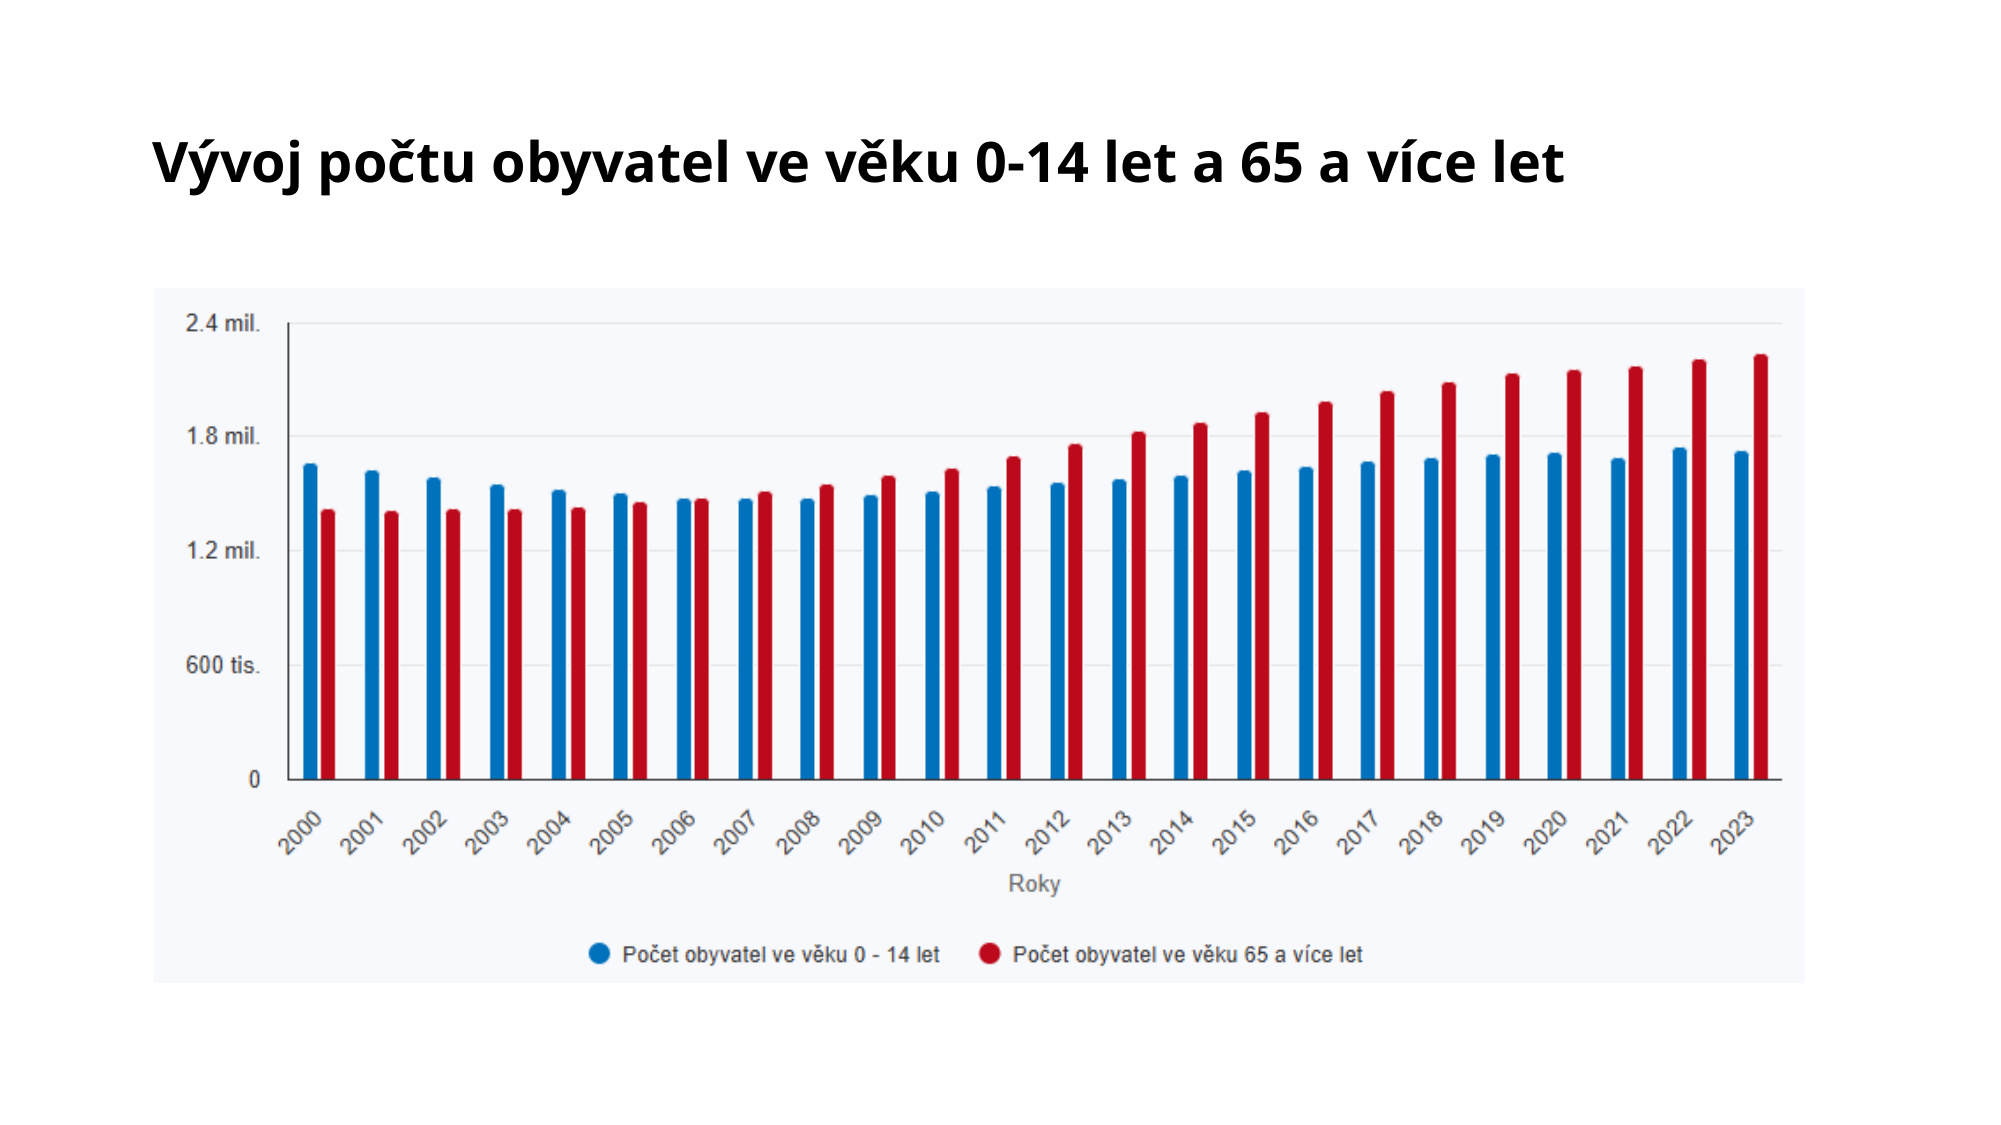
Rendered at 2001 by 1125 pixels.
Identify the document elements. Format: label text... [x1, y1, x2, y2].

picture [153, 288, 1805, 984]
title Vývoj počtu obyvatel ve věku 0-14 let a 65 a více let [137, 59, 1863, 278]
